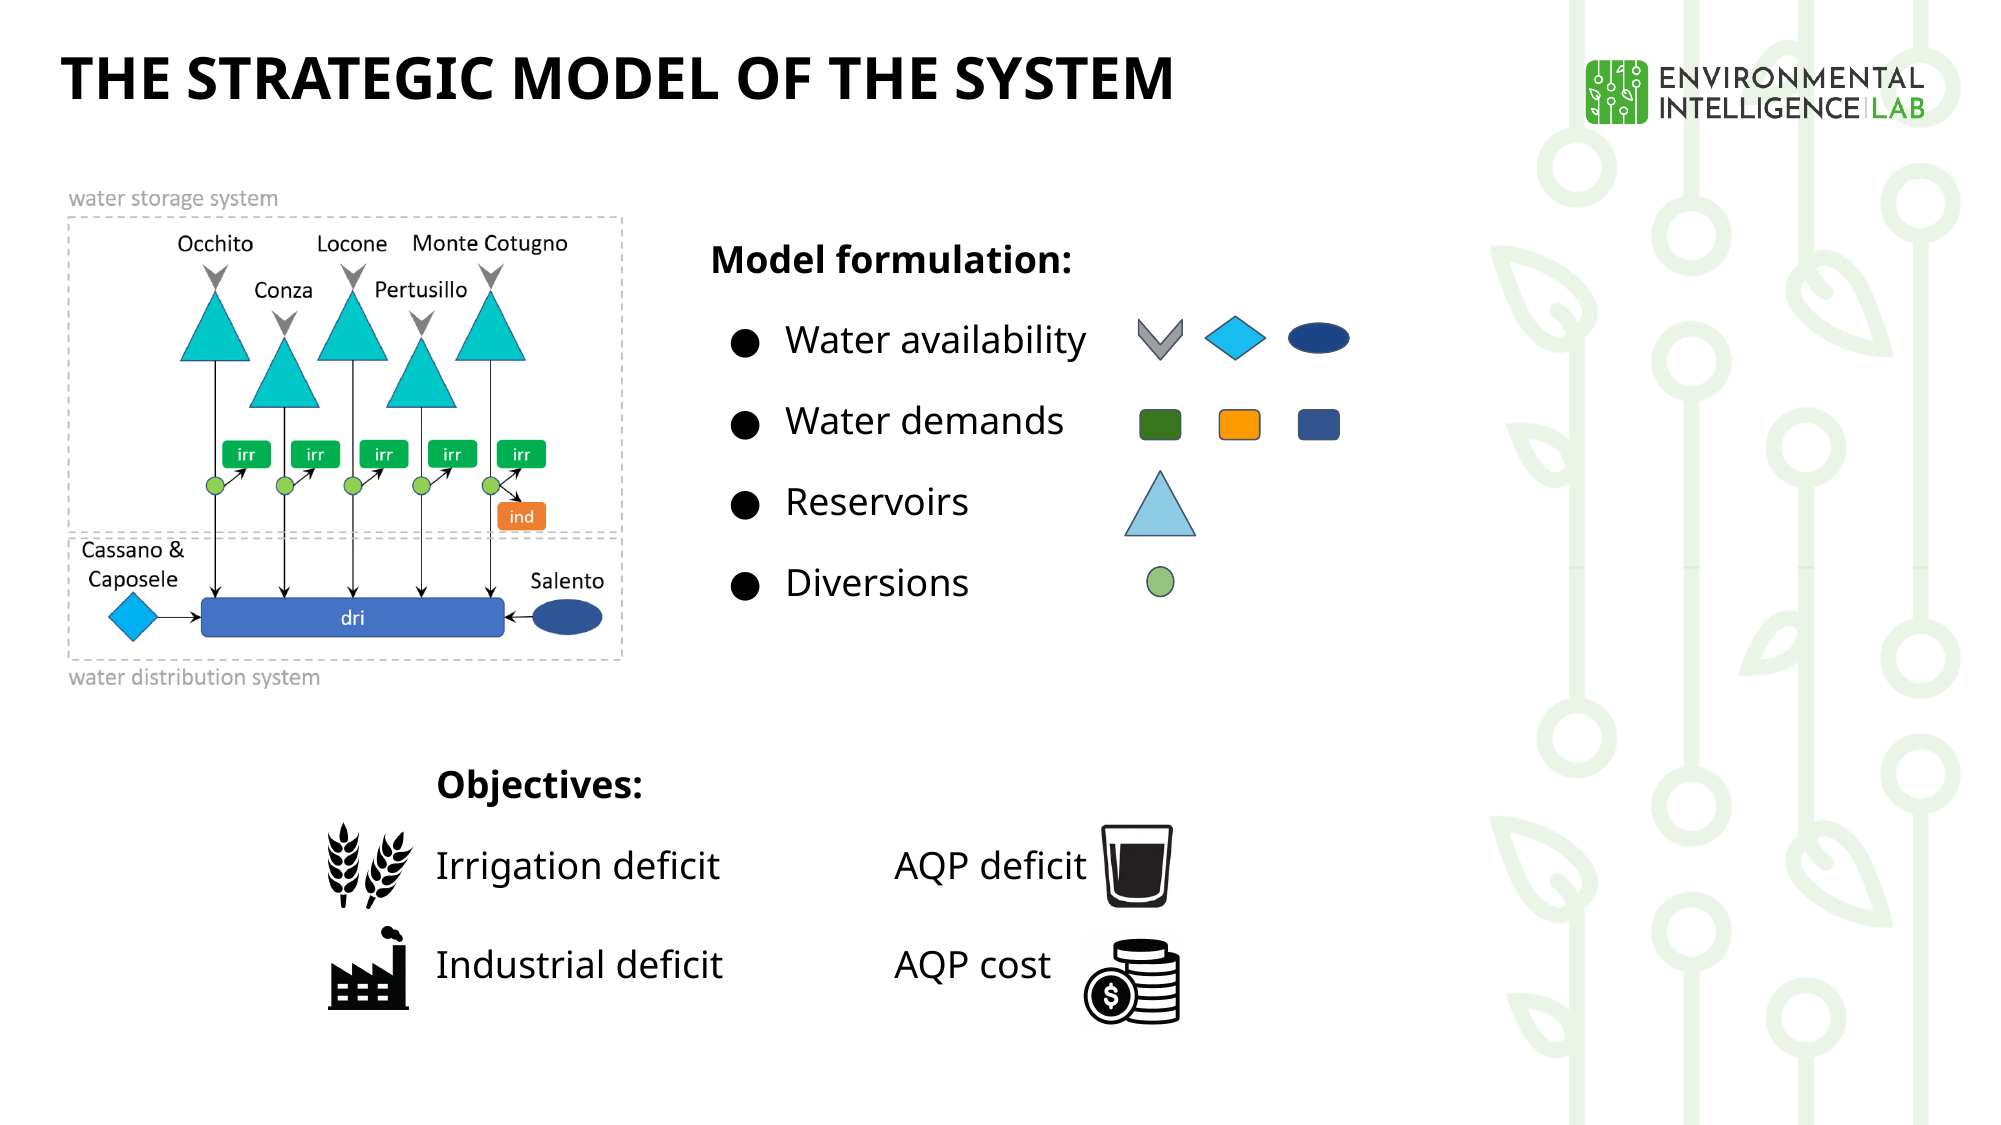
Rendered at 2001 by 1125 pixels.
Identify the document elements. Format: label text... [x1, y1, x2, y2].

picture [58, 186, 638, 693]
text_box [1288, 323, 1350, 353]
text_box [1205, 316, 1266, 360]
text_box Objectives: Irrigation deficit AQP deficit Industrial deficit AQP cost [391, 759, 1196, 995]
picture [327, 918, 414, 1014]
text_box [1125, 470, 1196, 536]
picture [1585, 60, 1926, 125]
picture [327, 822, 414, 909]
text_box Model formulation: Water availability Water demands Reservoirs Diversions [695, 233, 1305, 613]
text_box THE STRATEGIC MODEL OF THE SYSTEM [46, 33, 1350, 119]
text_box [1298, 409, 1340, 440]
text_box [1219, 409, 1260, 440]
text_box [1146, 566, 1174, 597]
text_box [1140, 409, 1181, 440]
picture [1082, 933, 1183, 1029]
picture [1093, 818, 1180, 913]
text_box [1138, 319, 1183, 360]
